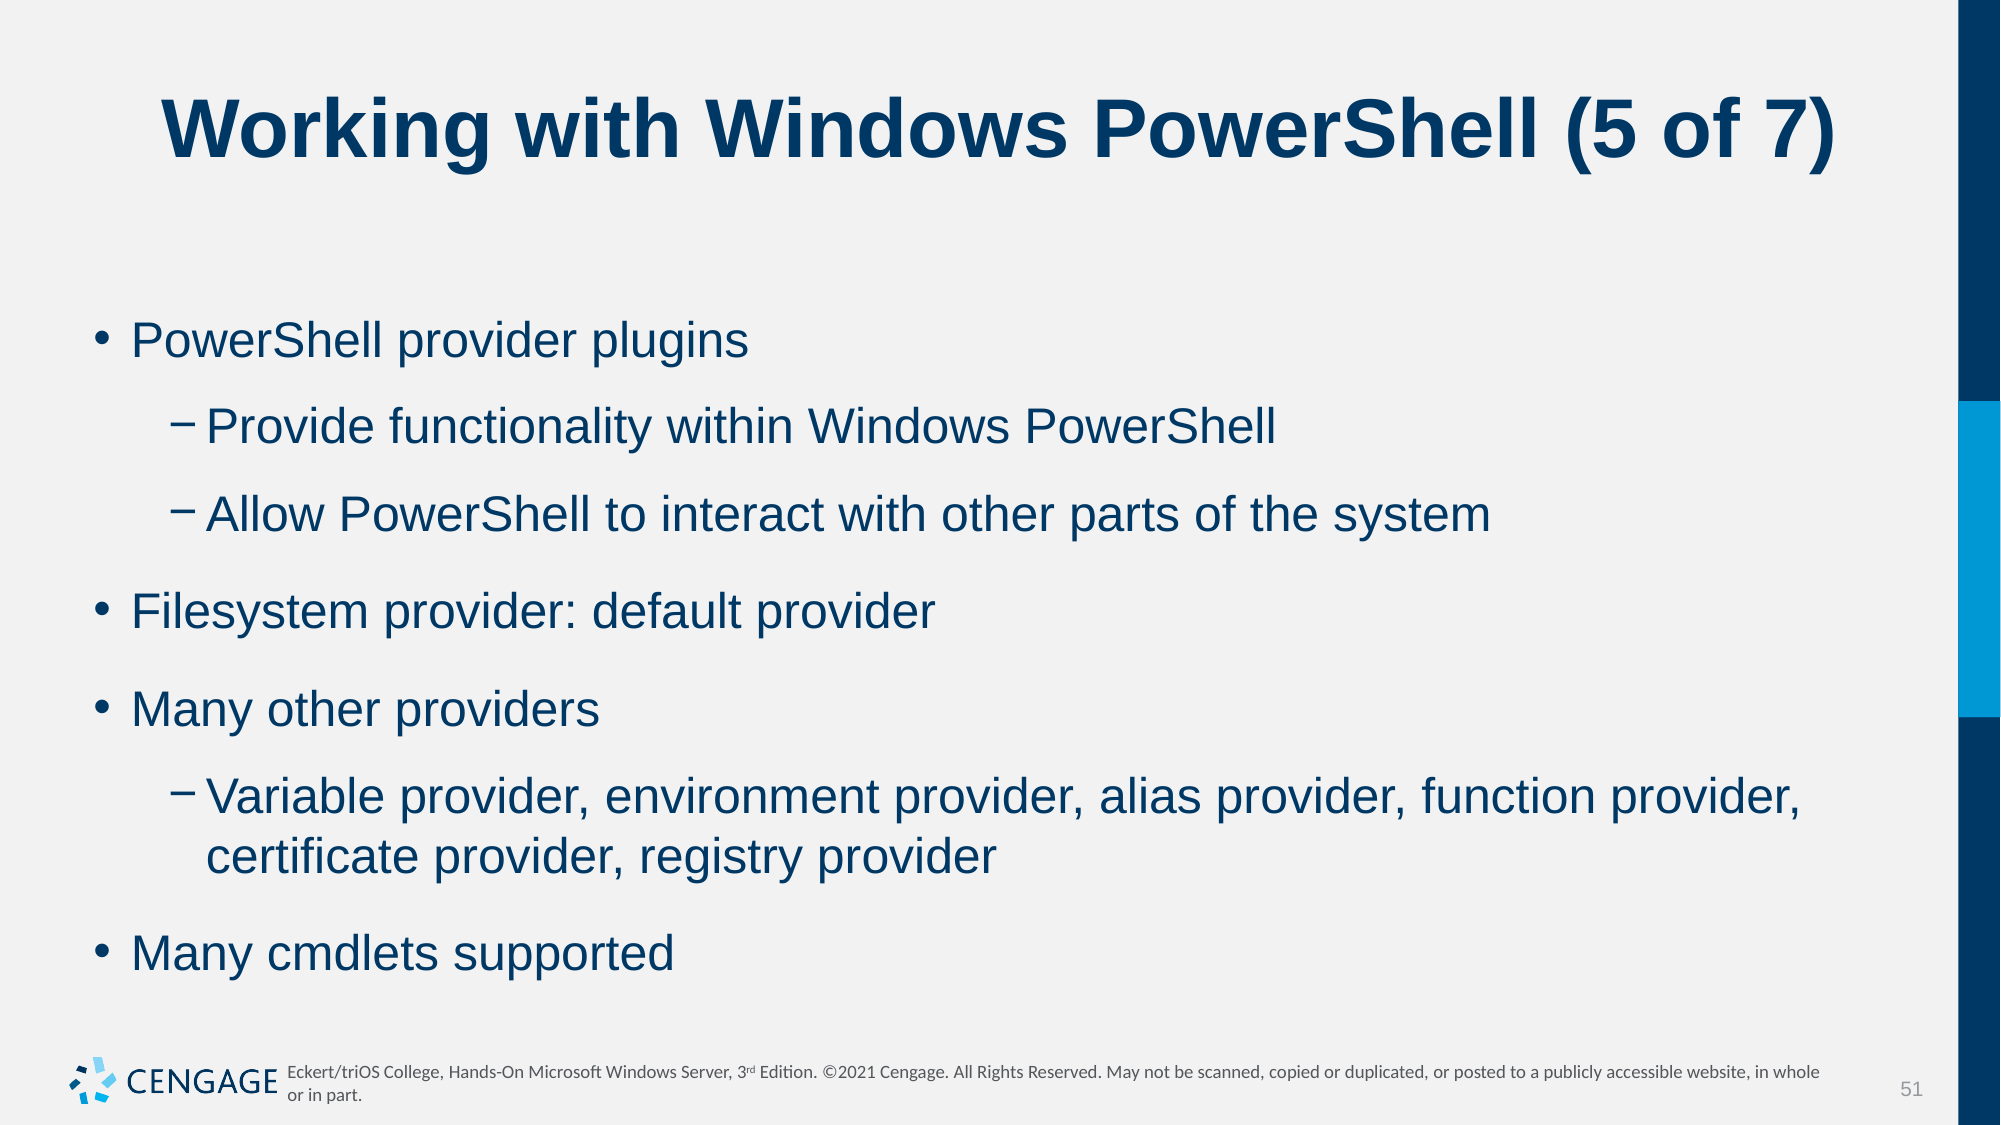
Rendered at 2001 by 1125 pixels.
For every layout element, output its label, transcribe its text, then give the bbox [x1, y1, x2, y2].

picture [69, 1057, 277, 1104]
title Working with Windows PowerShell (5 of 7) [78, 77, 1923, 278]
list PowerShell provider plugins Provide functionality within Windows PowerShell Allow PowerShell to interact with other parts of the system Filesystem provider: default provider Many other providers Variable provider, environment provider, alias provider, function provider, certificate provider, registry provider Many cmdlets supported [78, 299, 1923, 1014]
